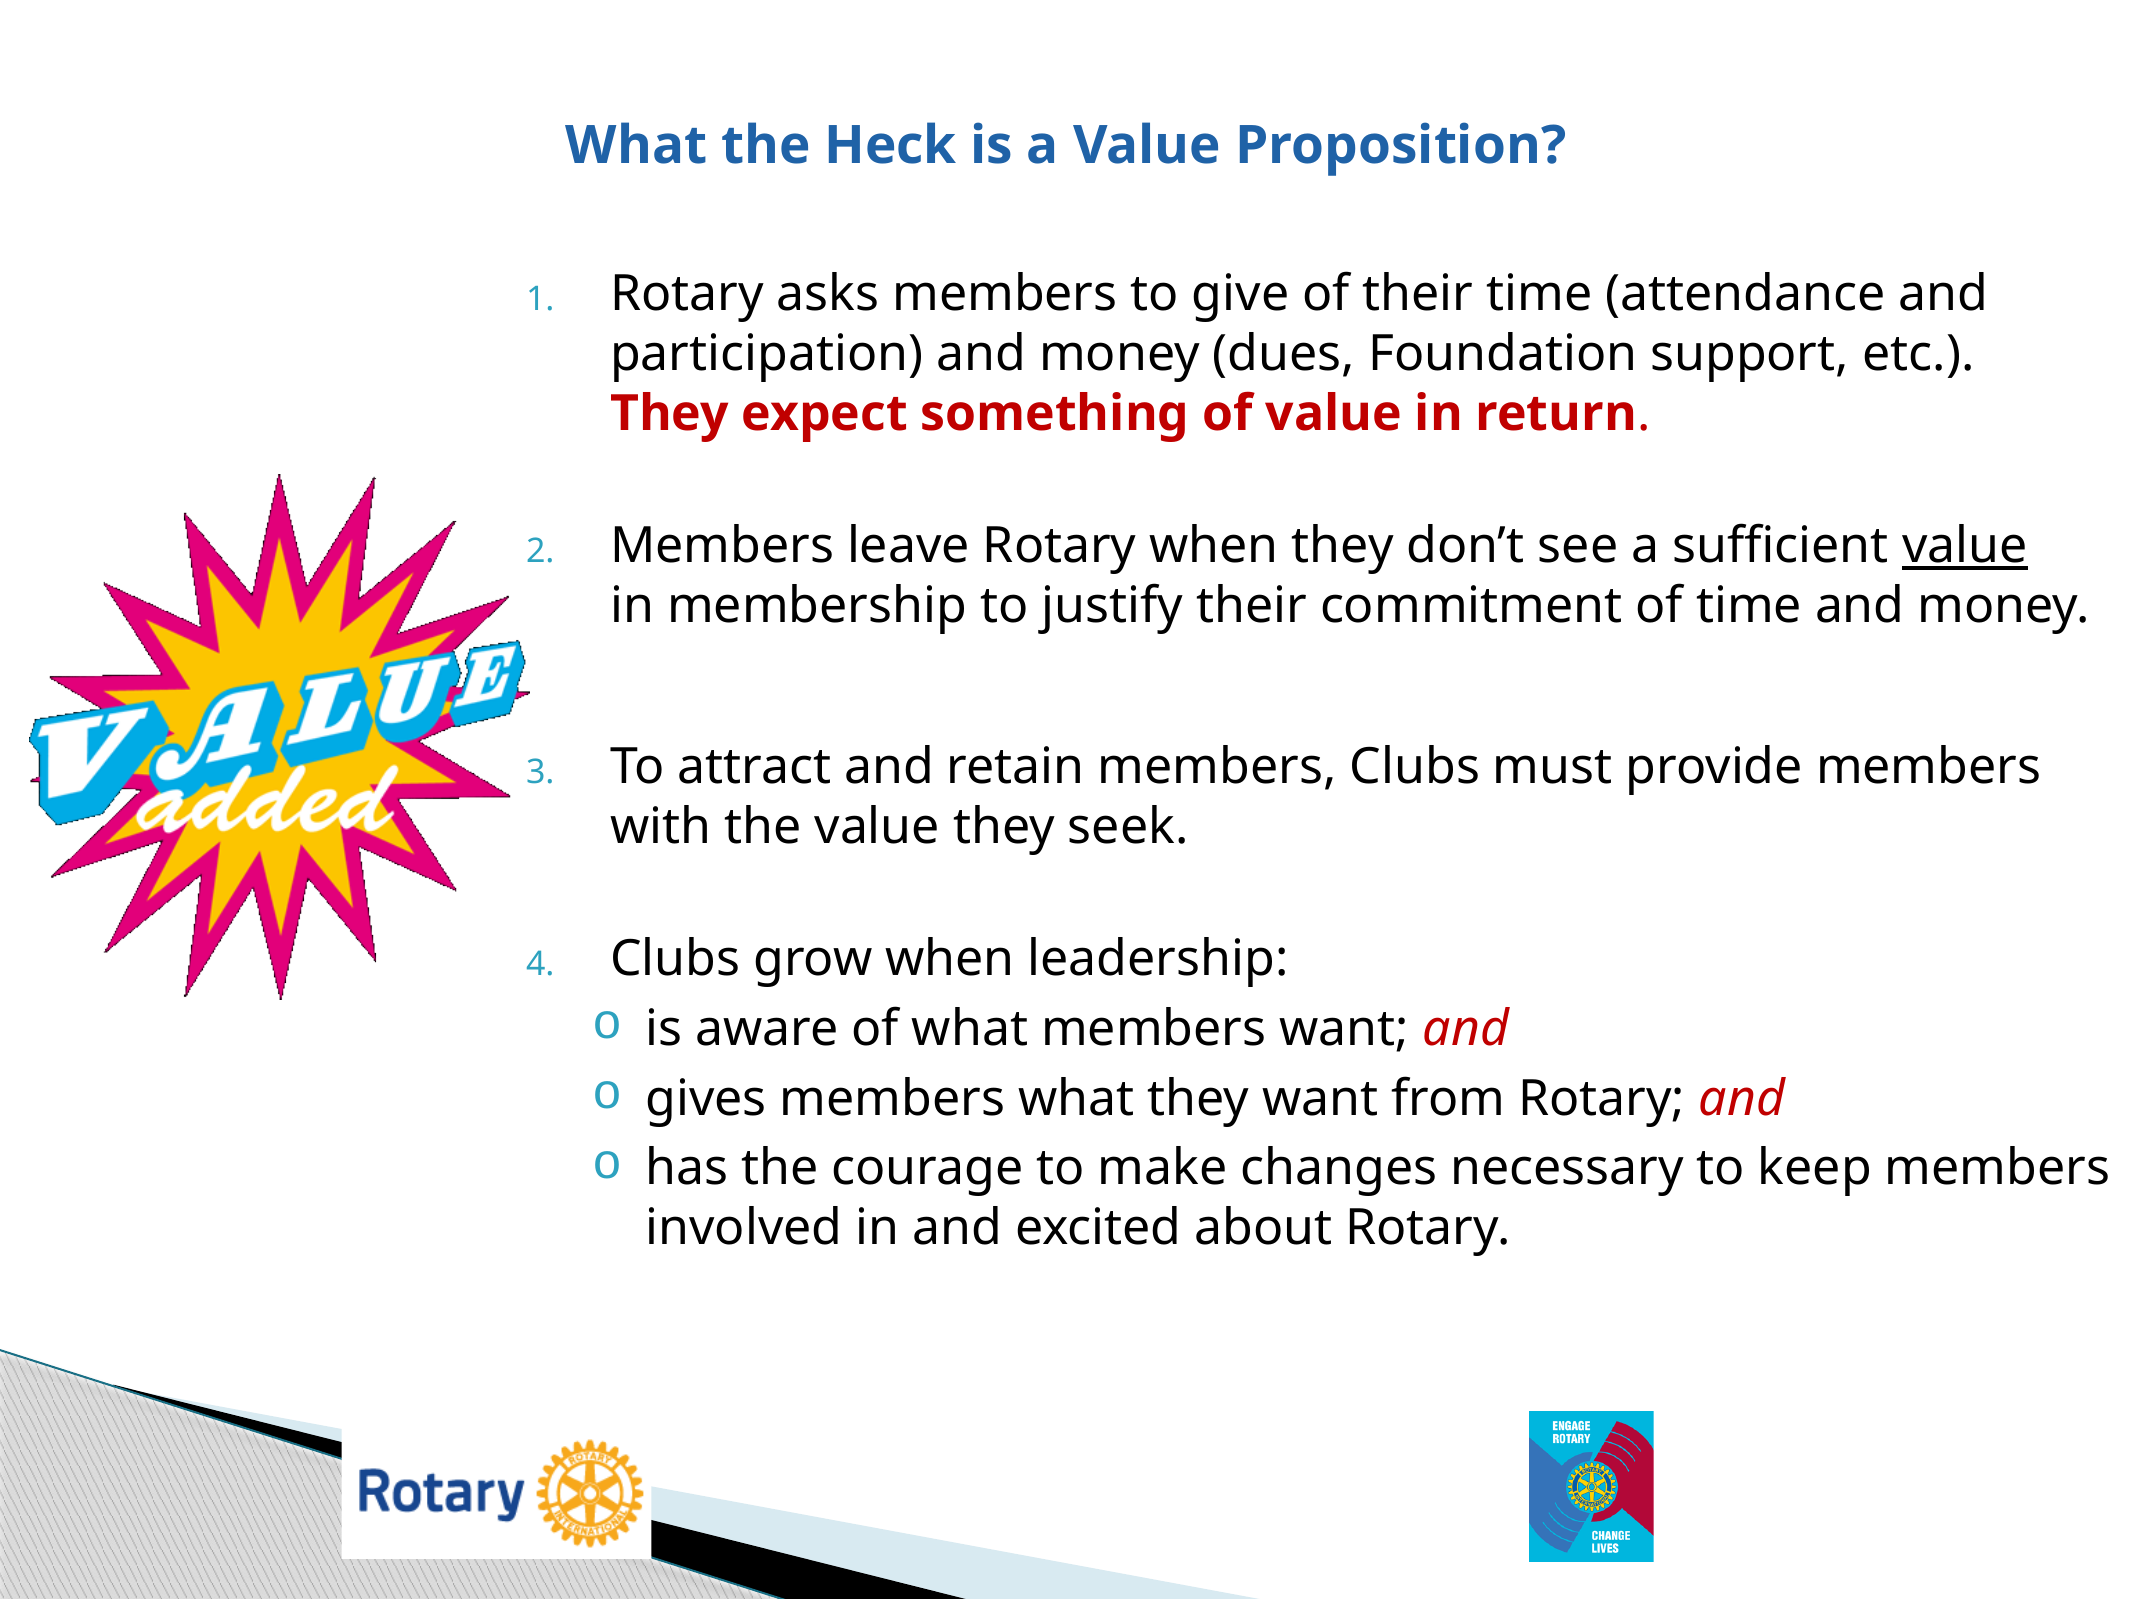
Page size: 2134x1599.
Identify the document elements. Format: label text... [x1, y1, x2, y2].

picture [28, 474, 530, 1000]
picture [1529, 1462, 1654, 1562]
title What the Heck is a Value Proposition? [0, 99, 2134, 250]
picture [39, 708, 148, 798]
picture [341, 1424, 652, 1559]
list Rotary asks members to give of their time (attendance and participation) and money (dues, Foundation support, etc.). They expect something of value in return. Members leave Rotary when they don’t see a sufficient value in membership to justify their commitment of time and money. To attract and retain members, Clubs must provide members with the value they seek. Clubs grow when leadership: is aware of what members want; and gives members what they want from Rotary; and has the courage to make changes necessary to keep members involved in and excited about Rotary. [479, 250, 2134, 1462]
